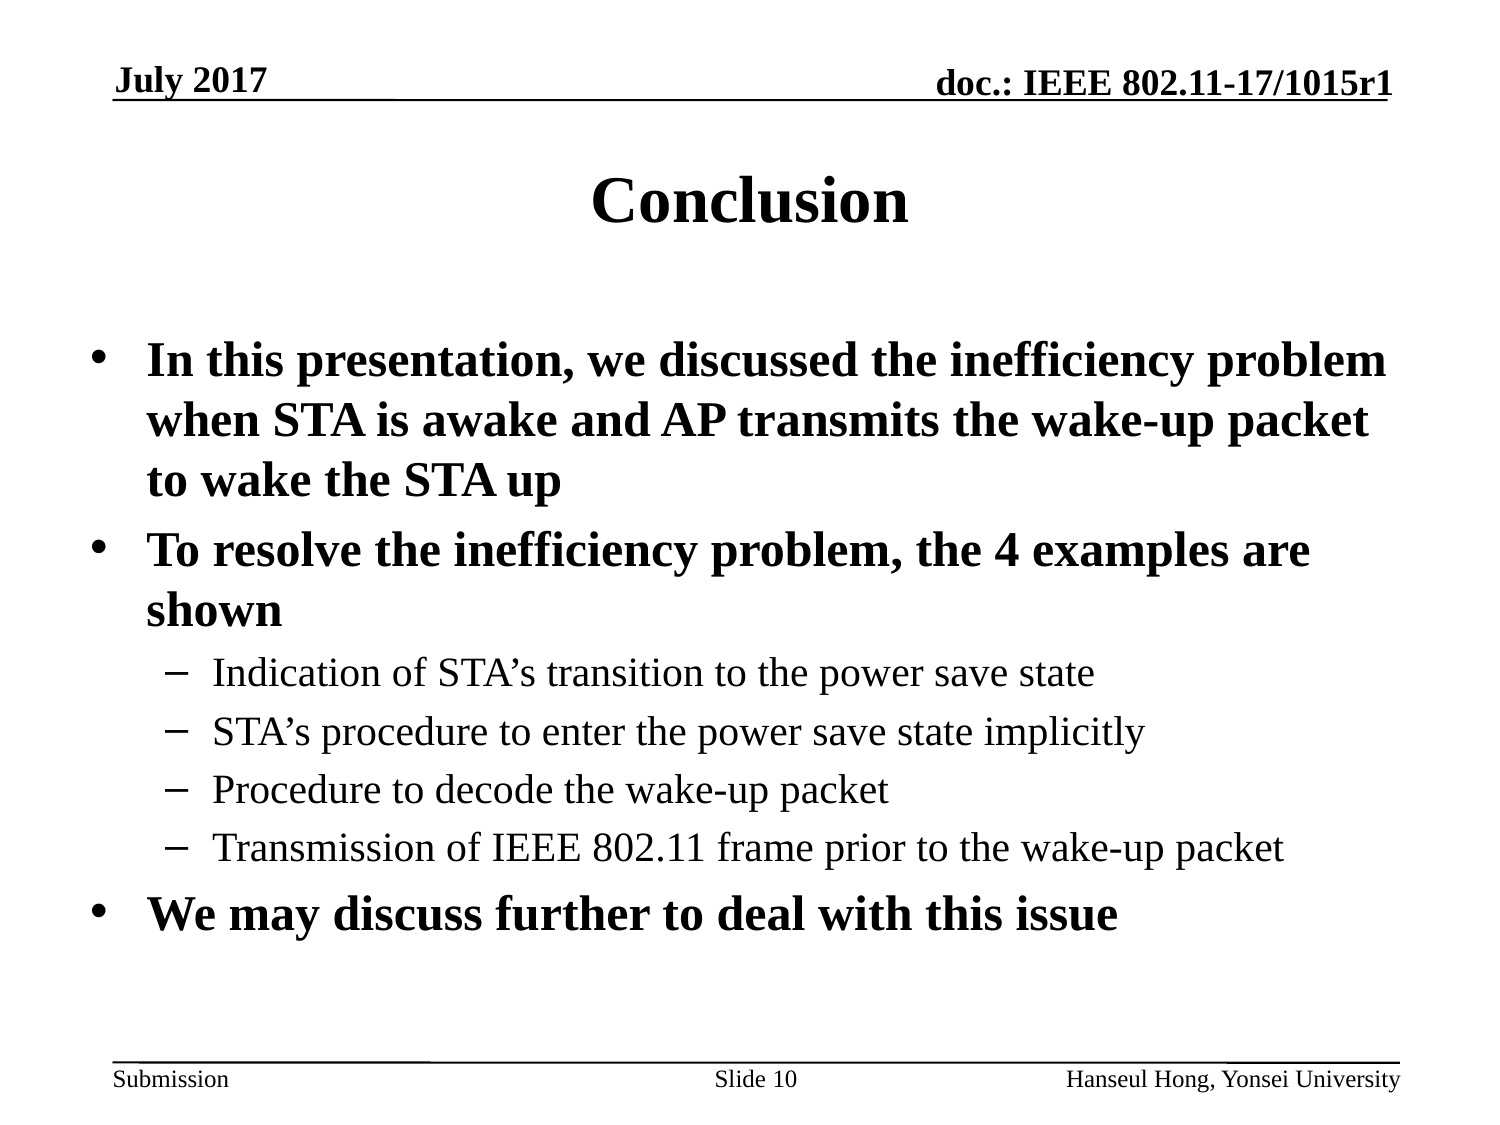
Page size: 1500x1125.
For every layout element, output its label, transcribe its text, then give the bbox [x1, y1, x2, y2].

list In this presentation, we discussed the inefficiency problem when STA is awake and AP transmits the wake-up packet to wake the STA up To resolve the inefficiency problem, the 4 examples are shown Indication of STA’s transition to the power save state STA’s procedure to enter the power save state implicitly Procedure to decode the wake-up packet Transmission of IEEE 802.11 frame prior to the wake-up packet We may discuss further to deal with this issue [74, 318, 1426, 1062]
title Conclusion [74, 101, 1426, 290]
